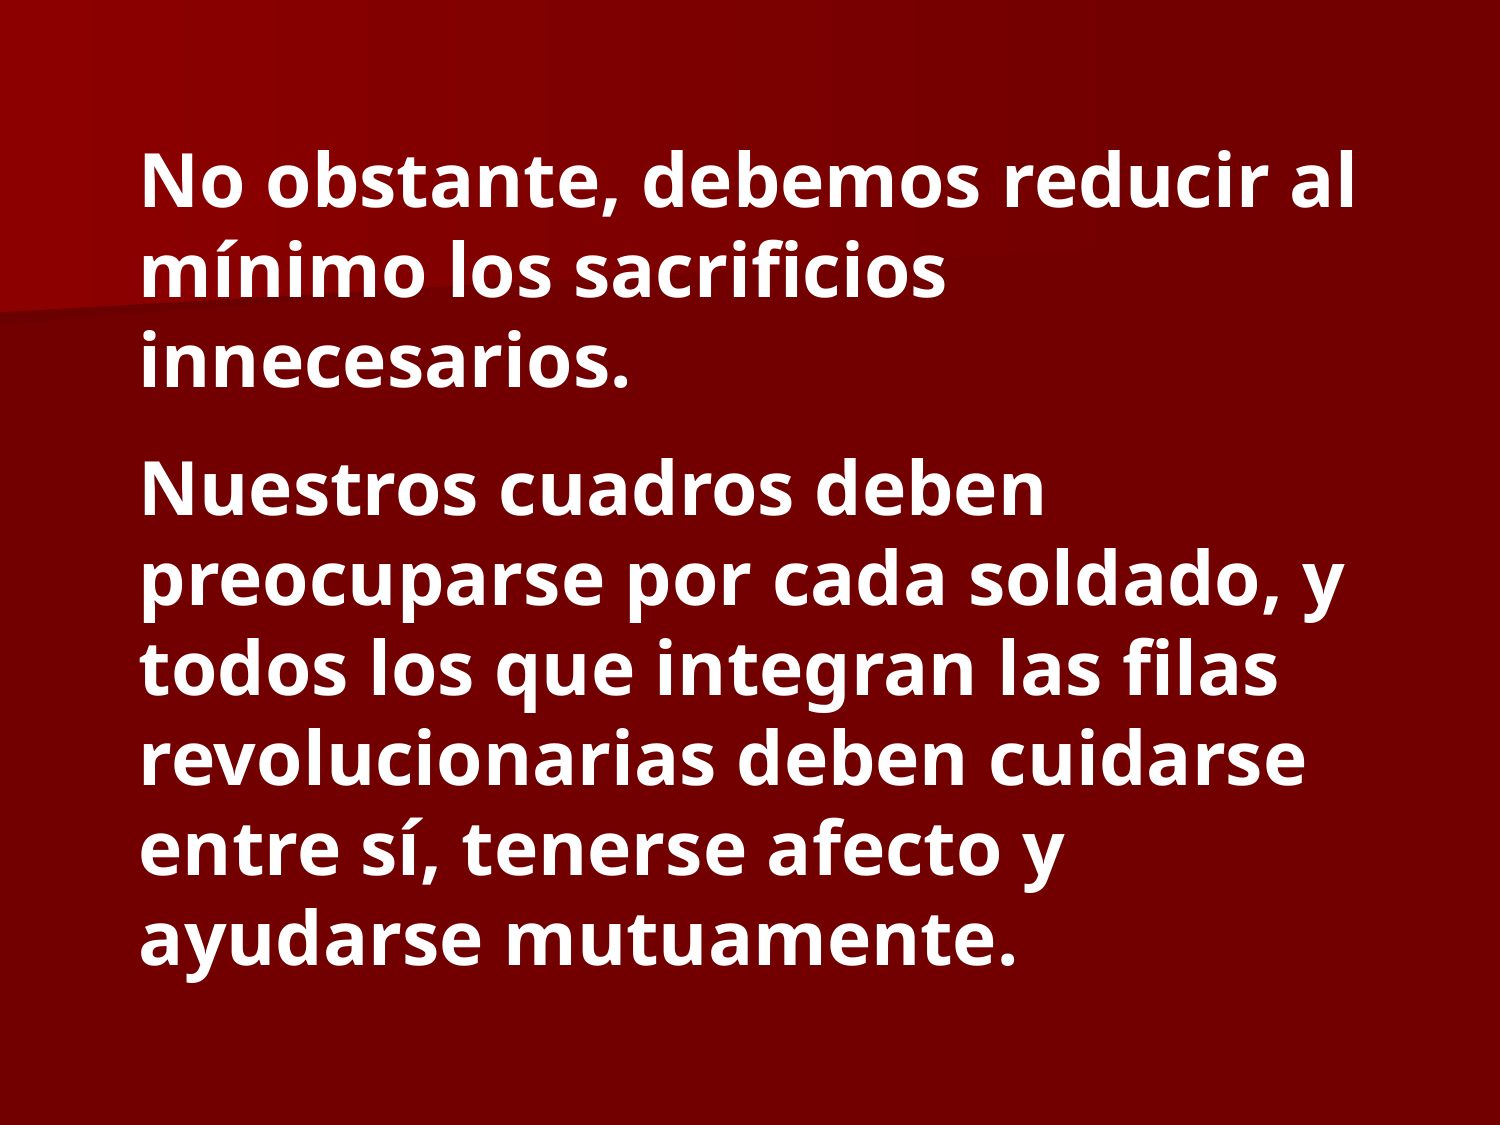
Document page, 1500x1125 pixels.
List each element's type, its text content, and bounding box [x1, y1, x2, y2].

text_box No obstante, debemos reducir al mínimo los sacrificios innecesarios. Nuestros cuadros deben preocuparse por cada soldado, y todos los que integran las filas revolucionarias deben cuidarse entre sí, tenerse afecto y ayudarse mutuamente. [123, 125, 1412, 988]
